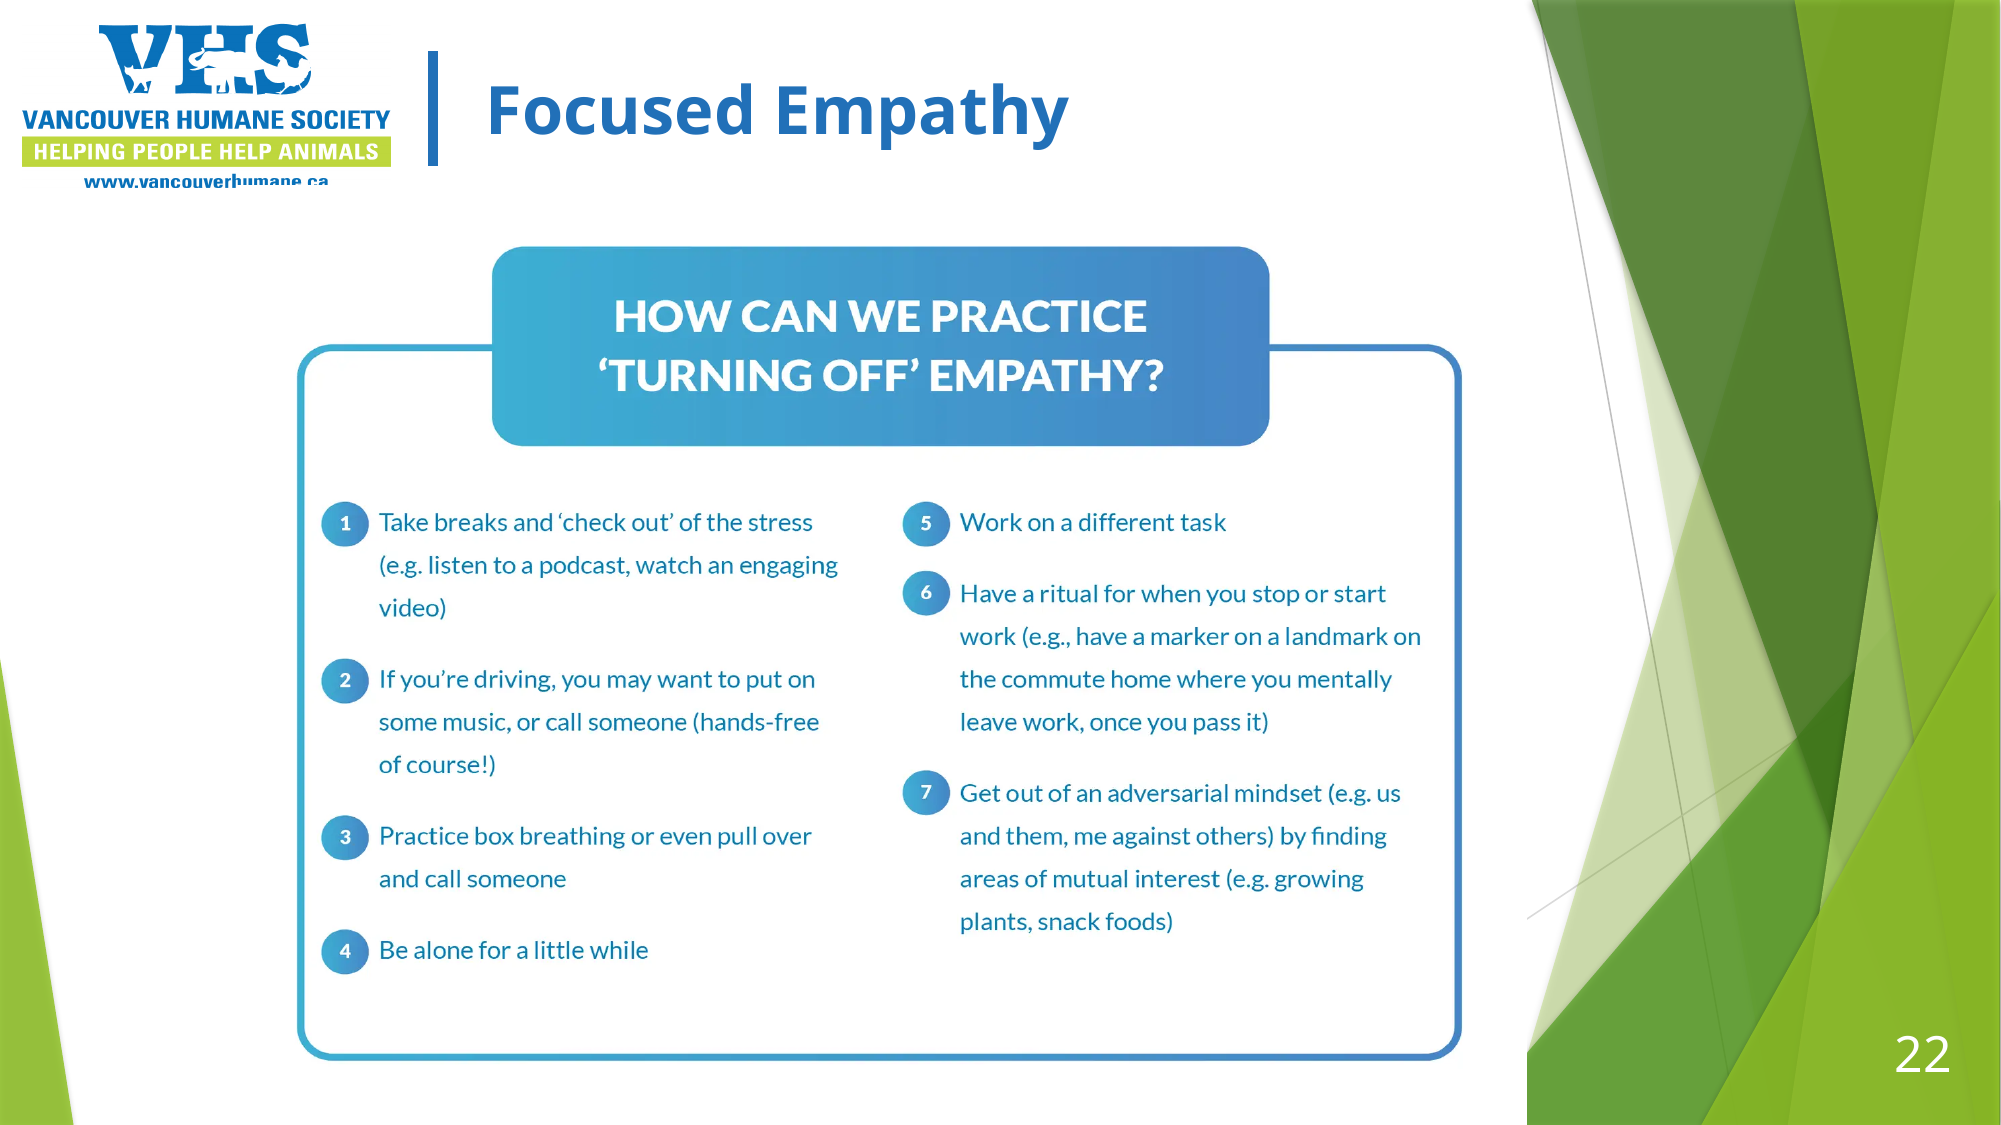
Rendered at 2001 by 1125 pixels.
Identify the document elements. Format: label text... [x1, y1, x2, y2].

picture [22, 17, 391, 188]
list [236, 185, 1527, 1125]
slide_number 22 [1854, 1026, 1967, 1087]
title Focused Empathy [470, 51, 1548, 156]
